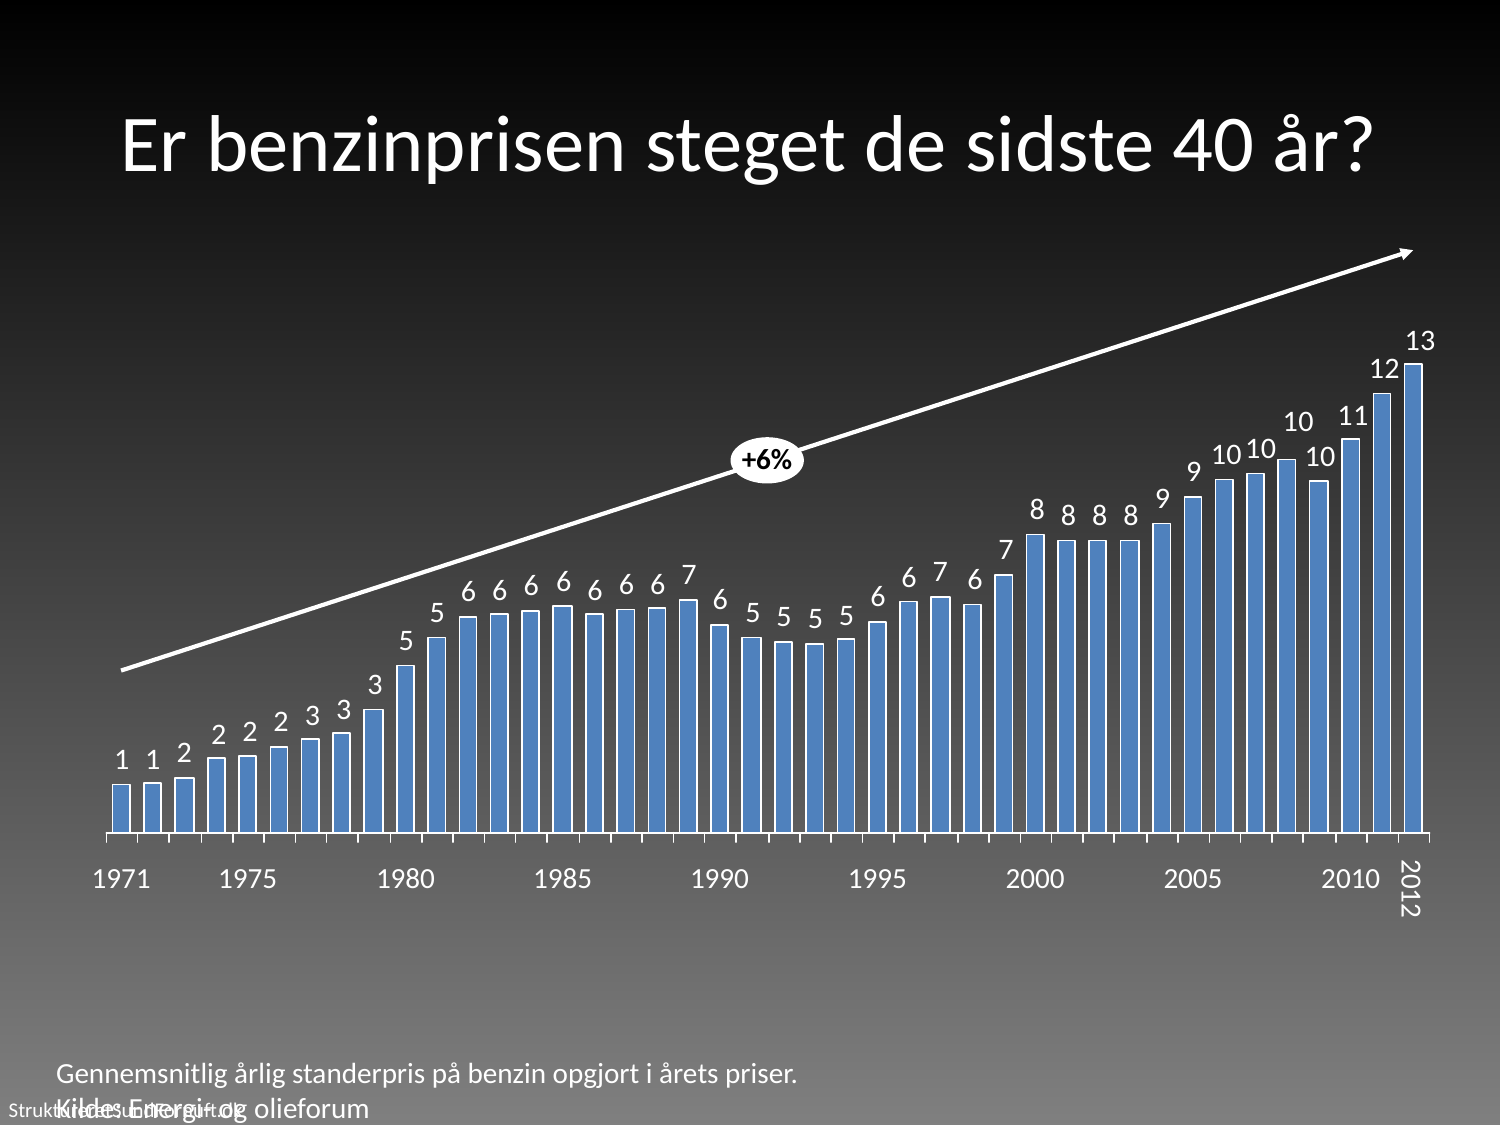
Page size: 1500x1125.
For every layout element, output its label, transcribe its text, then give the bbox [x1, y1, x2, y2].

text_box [120, 250, 1414, 671]
text_box 1975 [215, 869, 280, 896]
text_box 1995 [845, 869, 910, 896]
text_box 1990 [687, 869, 752, 896]
text_box 2010 [1318, 869, 1384, 896]
text_box 2000 [1002, 869, 1068, 896]
text_box 1980 [373, 869, 438, 896]
text_box 1971 [88, 868, 154, 896]
text_box 1985 [530, 869, 595, 896]
text_box Gennemsnitlig årlig standerpris på benzin opgjort i årets priser. Kilde: Energi- og olieforum [41, 1046, 1431, 1125]
title Er benzinprisen steget de sidste 40 år? [75, 45, 1425, 233]
text_box 2005 [1160, 869, 1226, 896]
text_box 2012 [1394, 869, 1433, 921]
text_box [87, 299, 1455, 860]
